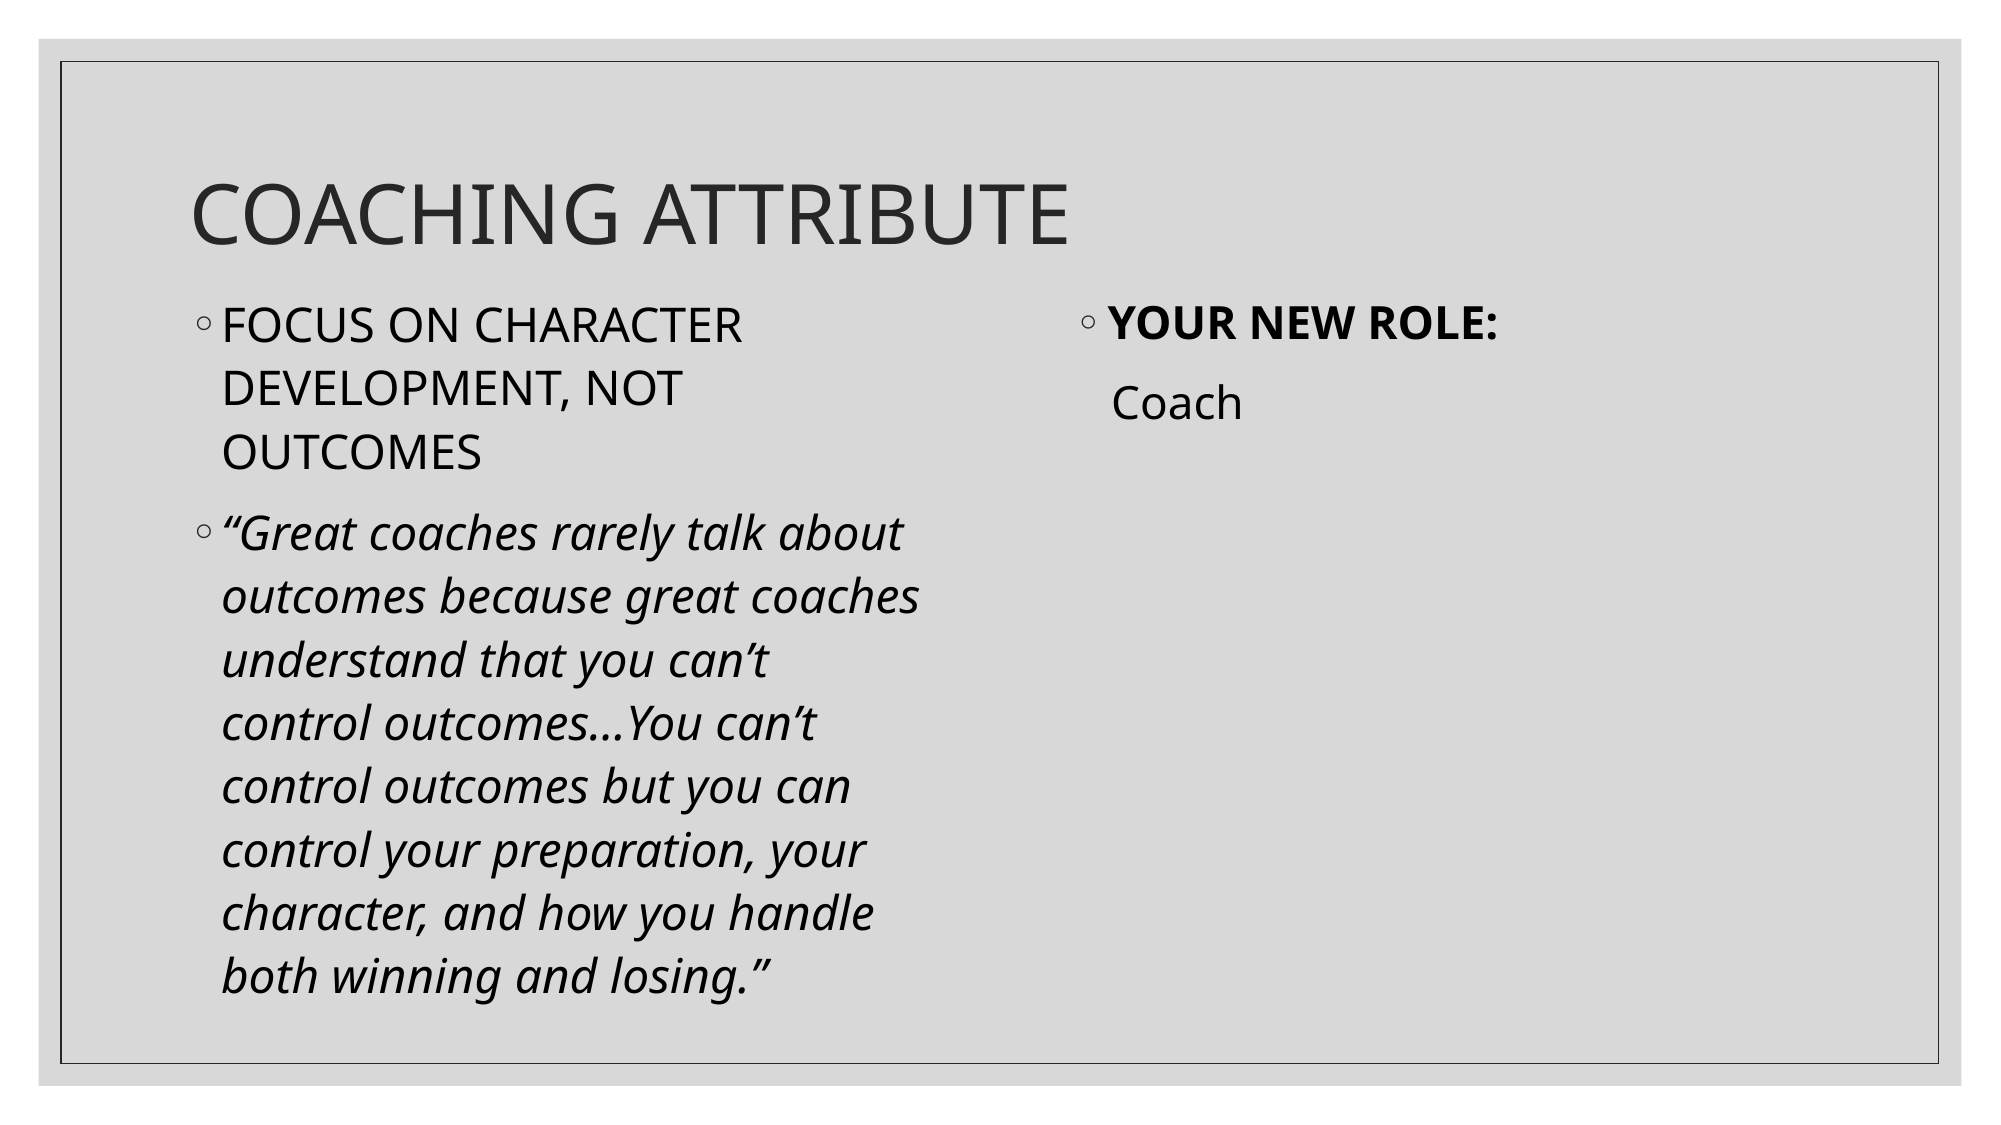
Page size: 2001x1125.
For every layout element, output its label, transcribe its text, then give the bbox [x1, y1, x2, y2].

list FOCUS ON CHARACTER DEVELOPMENT, NOT OUTCOMES “Great coaches rarely talk about outcomes because great coaches understand that you can’t control outcomes…You can’t control outcomes but you can control your preparation, your character, and how you handle both winning and losing.” [174, 281, 940, 1020]
title COACHING ATTRIBUTE [174, 105, 1825, 331]
list YOUR NEW ROLE: Coach [1059, 281, 1825, 961]
